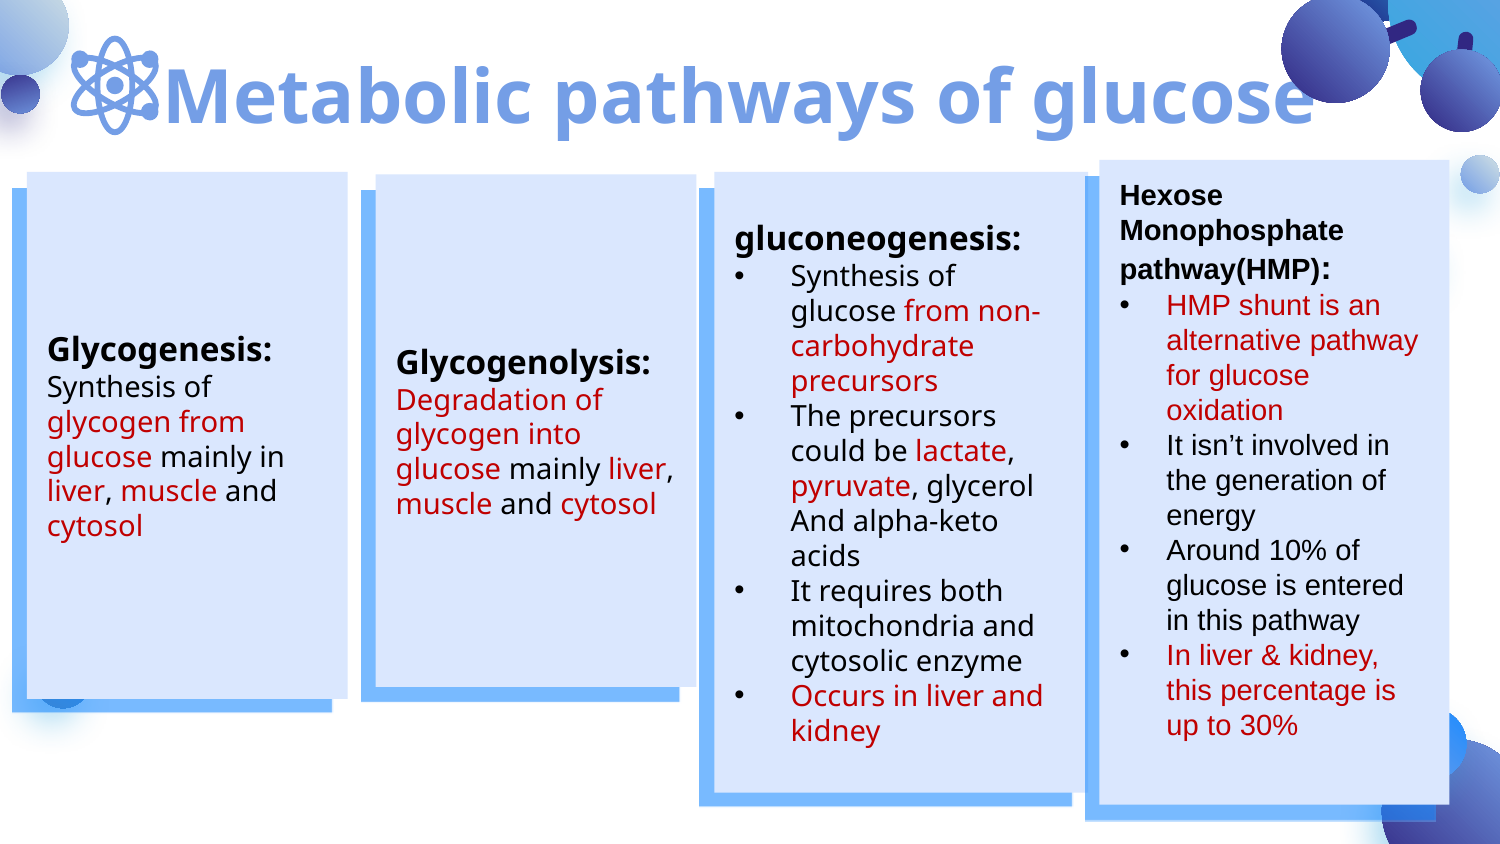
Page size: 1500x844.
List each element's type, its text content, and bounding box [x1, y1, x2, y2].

title Metabolic pathways of glucose [118, 33, 1276, 113]
text_box [0, 0, 69, 75]
text_box Hexose Monophosphate pathway(HMP): HMP shunt is an alternative pathway for glucose oxidation It isn’t involved in the generation of energy Around 10% of glucose is entered in this pathway In liver & kidney, this percentage is up to 30% [1099, 159, 1450, 805]
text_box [1281, 0, 1500, 133]
text_box [1, 75, 40, 114]
text_box Glycogenolysis: Degradation of glycogen into glucose mainly liver, muscle and cytosol [375, 174, 697, 687]
text_box [1460, 155, 1500, 194]
text_box gluconeogenesis: Synthesis of glucose from non-carbohydrate precursors The precursors could be lactate, pyruvate, glycerol And alpha-keto acids It requires both mitochondria and cytosolic enzyme Occurs in liver and kidney [714, 171, 1089, 793]
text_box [68, 35, 161, 136]
text_box [1382, 740, 1500, 844]
text_box [1450, 713, 1467, 775]
text_box Glycogenesis: Synthesis of glycogen from glucose mainly in liver, muscle and cytosol [26, 171, 348, 699]
